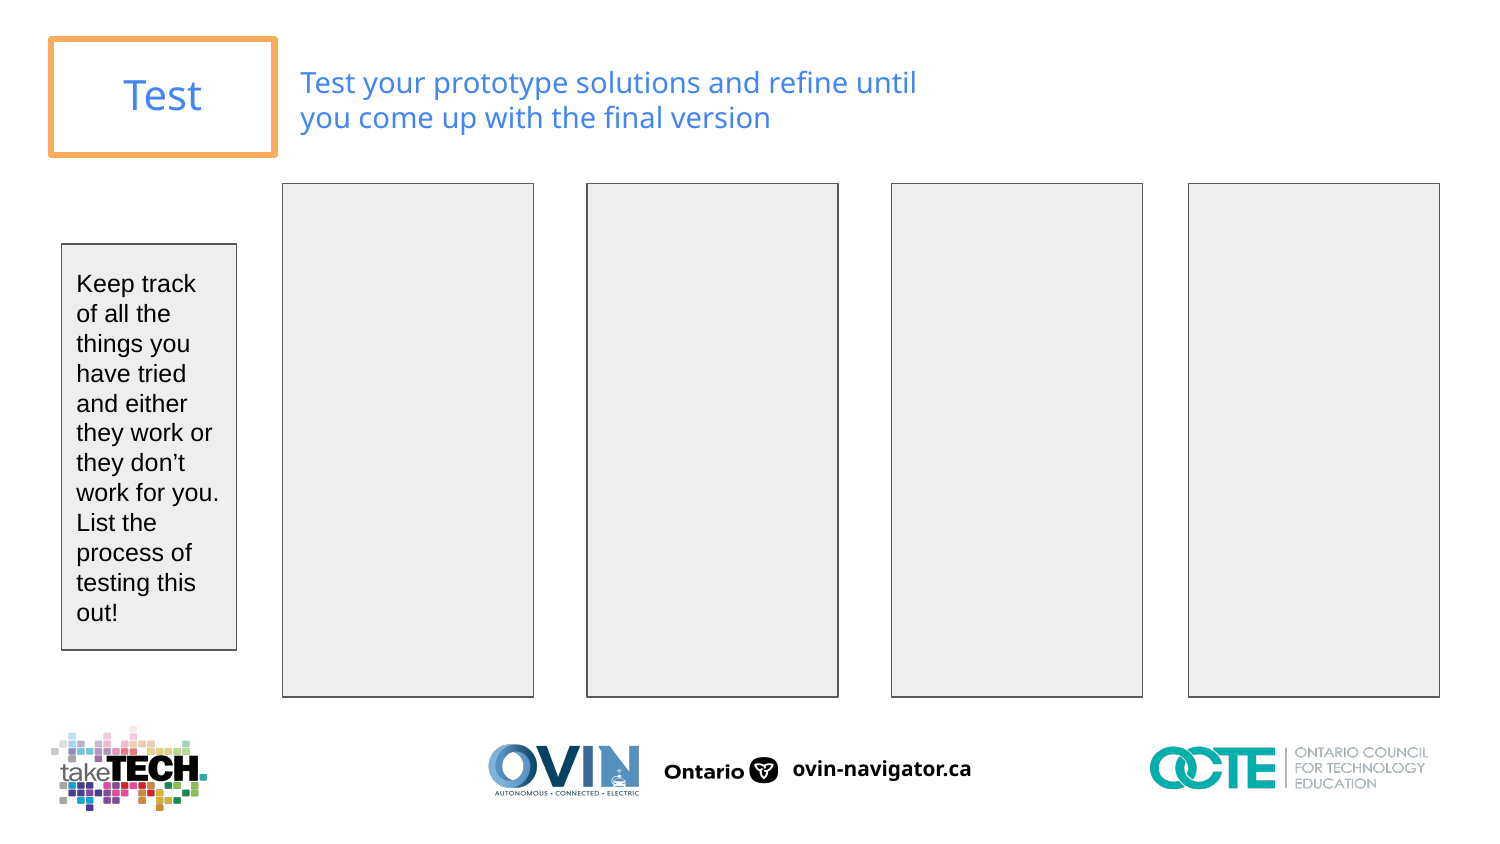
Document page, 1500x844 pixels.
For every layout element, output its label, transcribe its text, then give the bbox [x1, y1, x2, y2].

text_box Keep track of all the things you have tried and either they work or they don’t work for you. List the process of testing this out! [61, 243, 237, 650]
text_box [586, 183, 839, 698]
text_box [1188, 183, 1440, 698]
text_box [50, 725, 1450, 811]
text_box [891, 183, 1143, 698]
text_box Test your prototype solutions and refine until you come up with the final version [289, 58, 933, 155]
text_box [282, 183, 534, 698]
text_box Test [51, 39, 275, 155]
